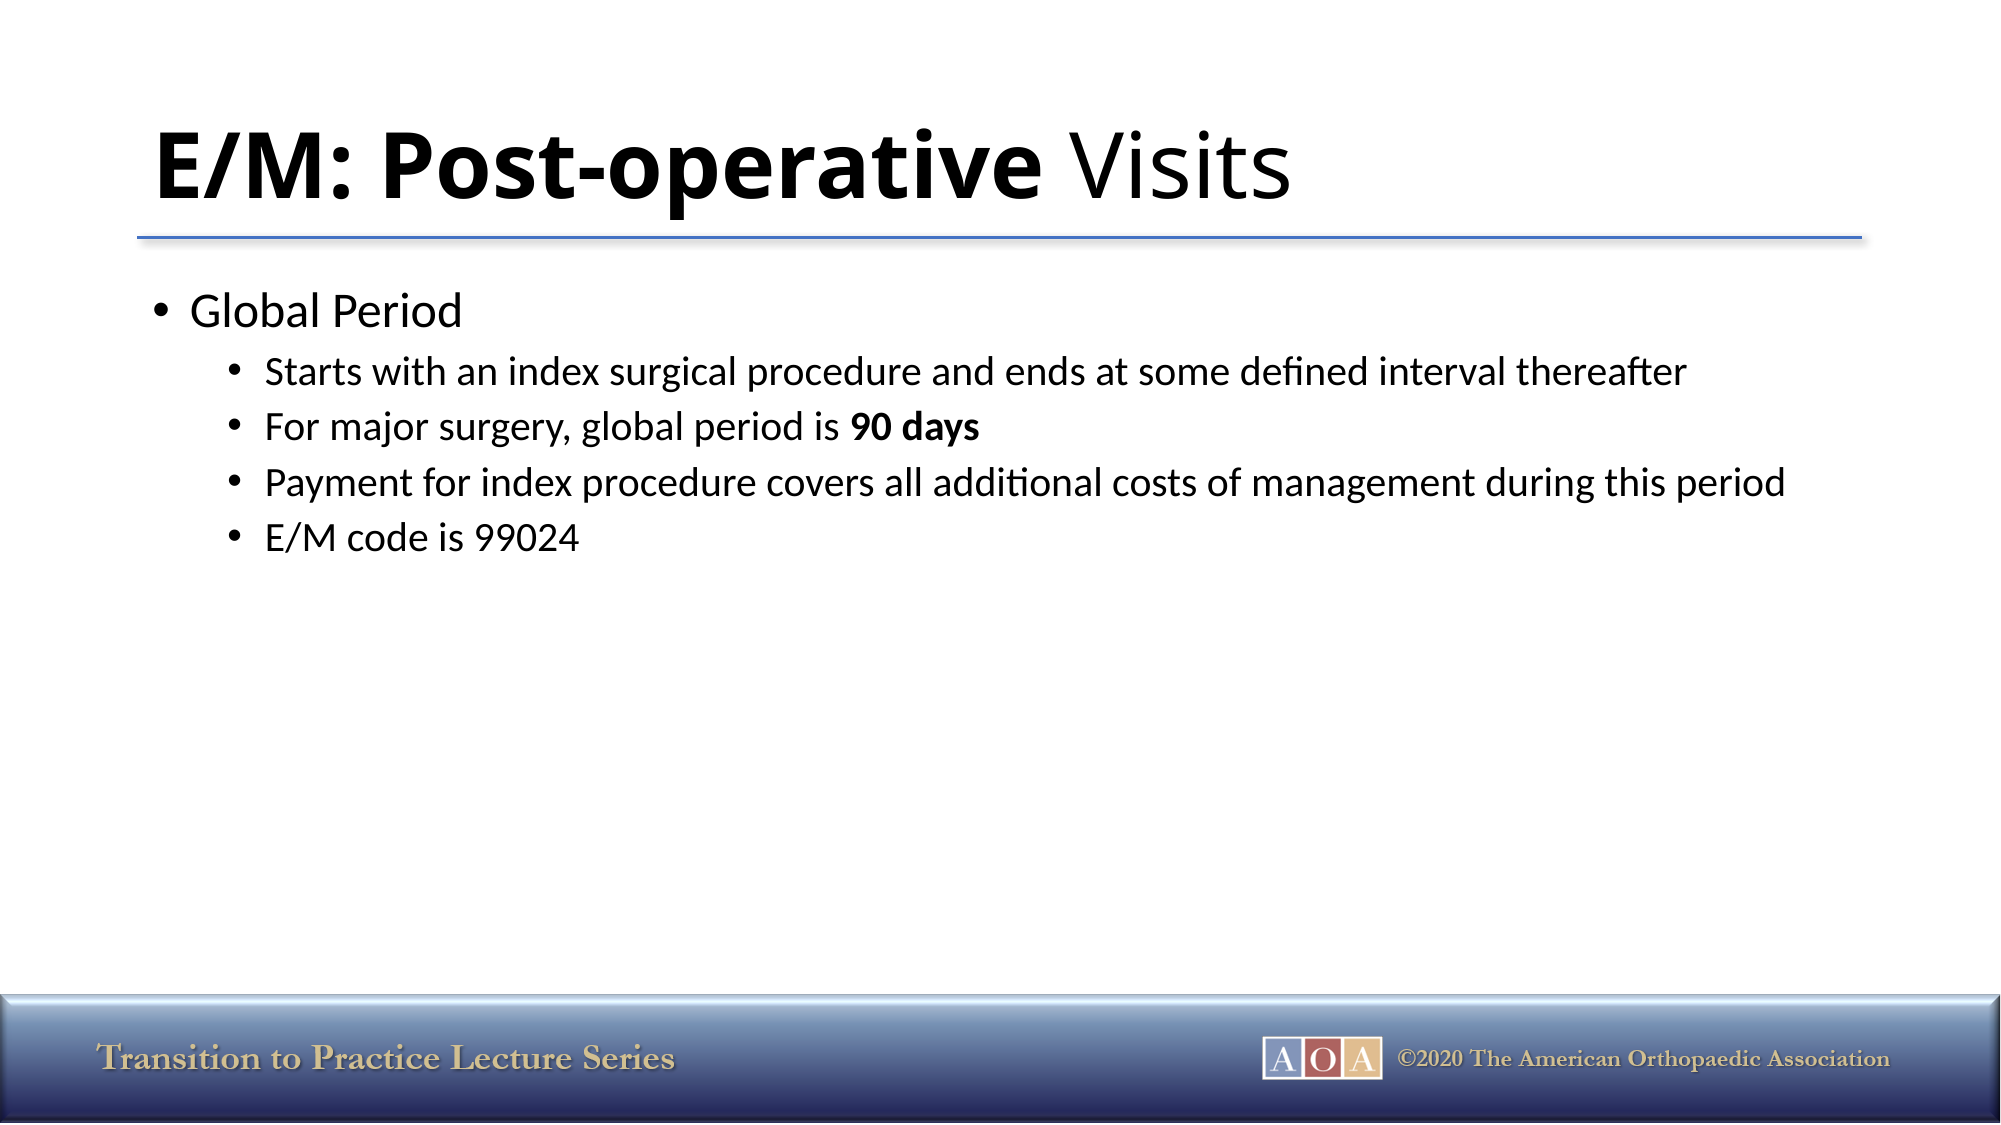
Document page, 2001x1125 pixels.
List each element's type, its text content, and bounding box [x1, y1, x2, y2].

picture [0, 992, 2001, 1125]
title E/M: Post-operative Visits [137, 59, 1863, 277]
list Global Period Starts with an index surgical procedure and ends at some defined interval thereafter For major surgery, global period is 90 days Payment for index procedure covers all additional costs of management during this period E/M code is 99024 [137, 277, 1863, 970]
